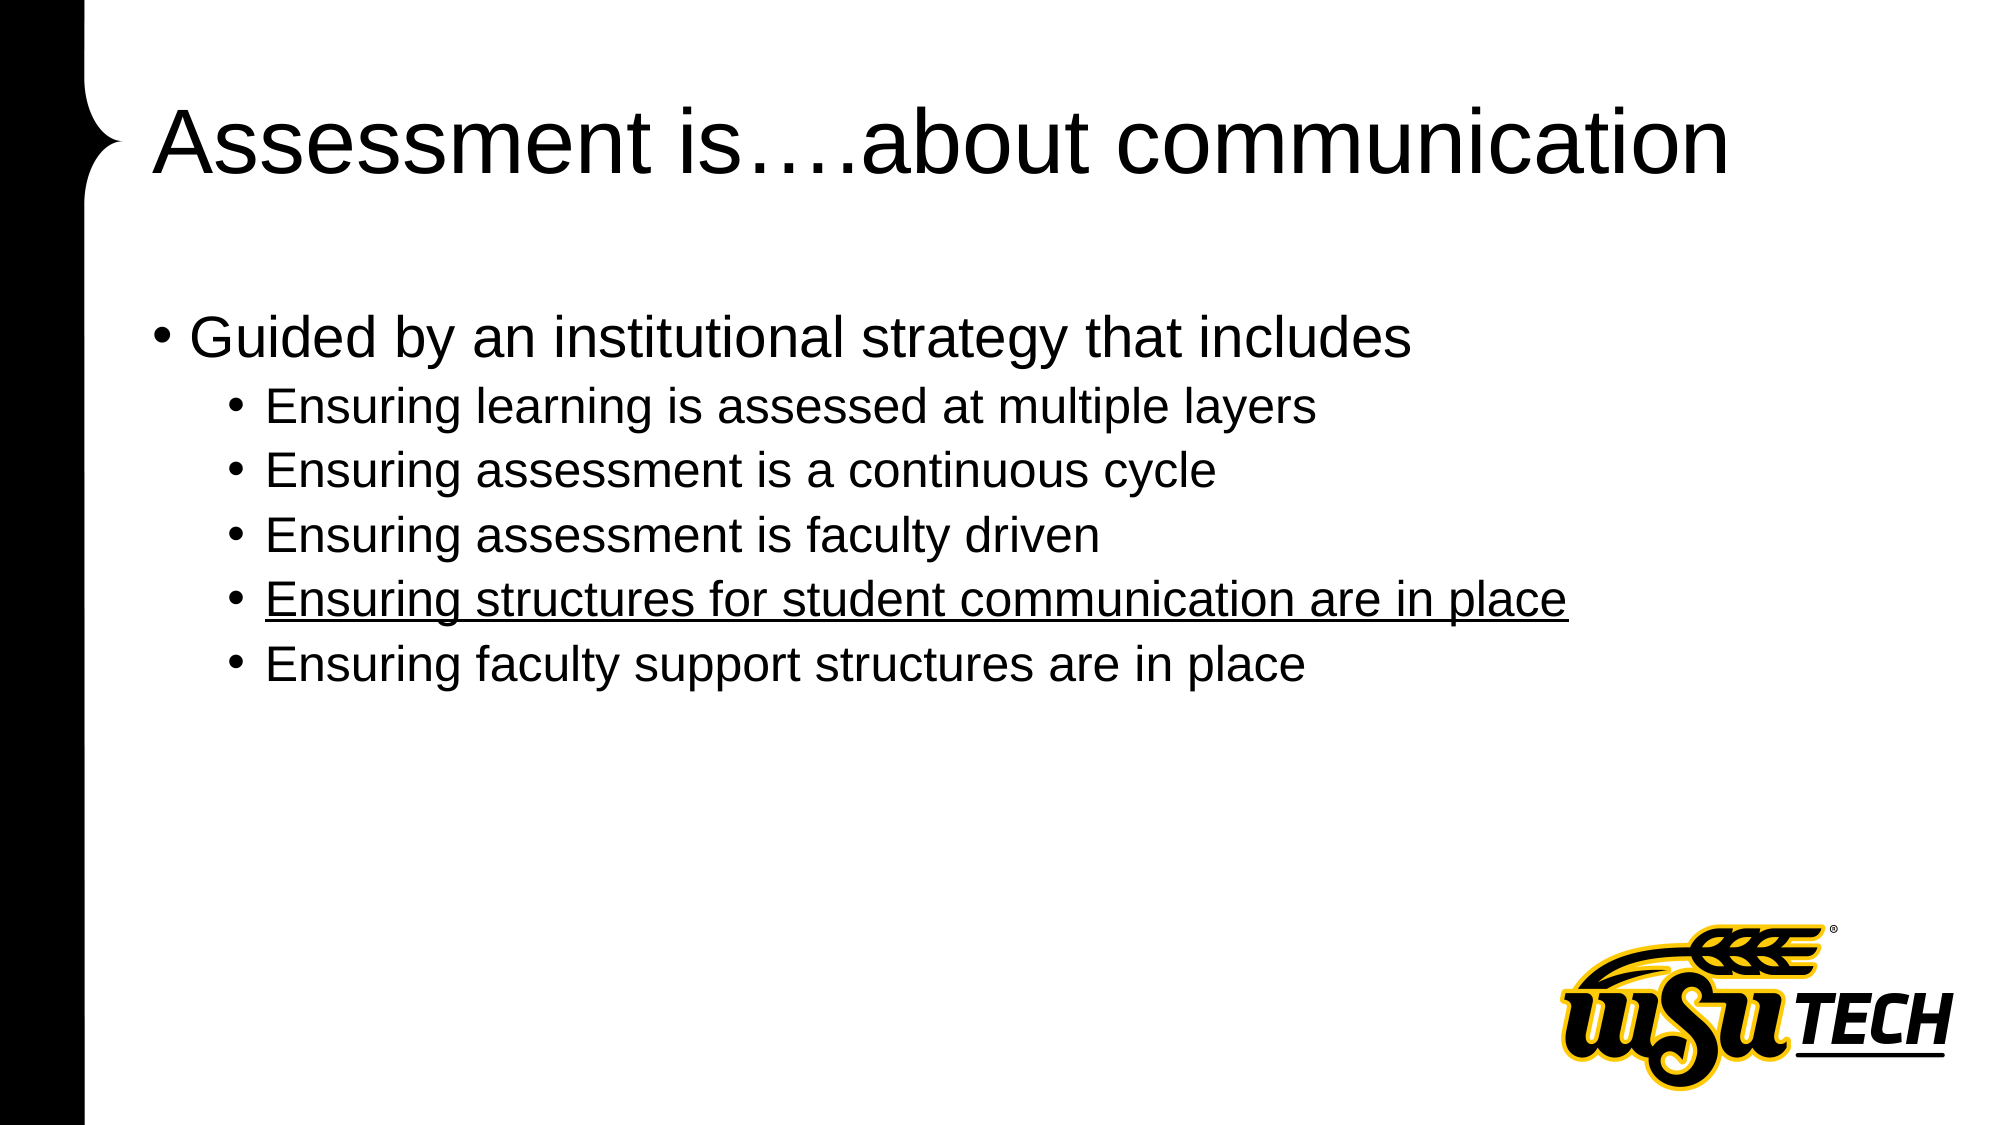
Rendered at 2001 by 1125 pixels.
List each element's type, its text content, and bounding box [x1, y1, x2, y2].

title Assessment is….about communication [137, 35, 1863, 253]
picture [0, 0, 2001, 1125]
list Guided by an institutional strategy that includes Ensuring learning is assessed at multiple layers Ensuring assessment is a continuous cycle Ensuring assessment is faculty driven Ensuring structures for student communication are in place Ensuring faculty support structures are in place [137, 299, 1863, 909]
